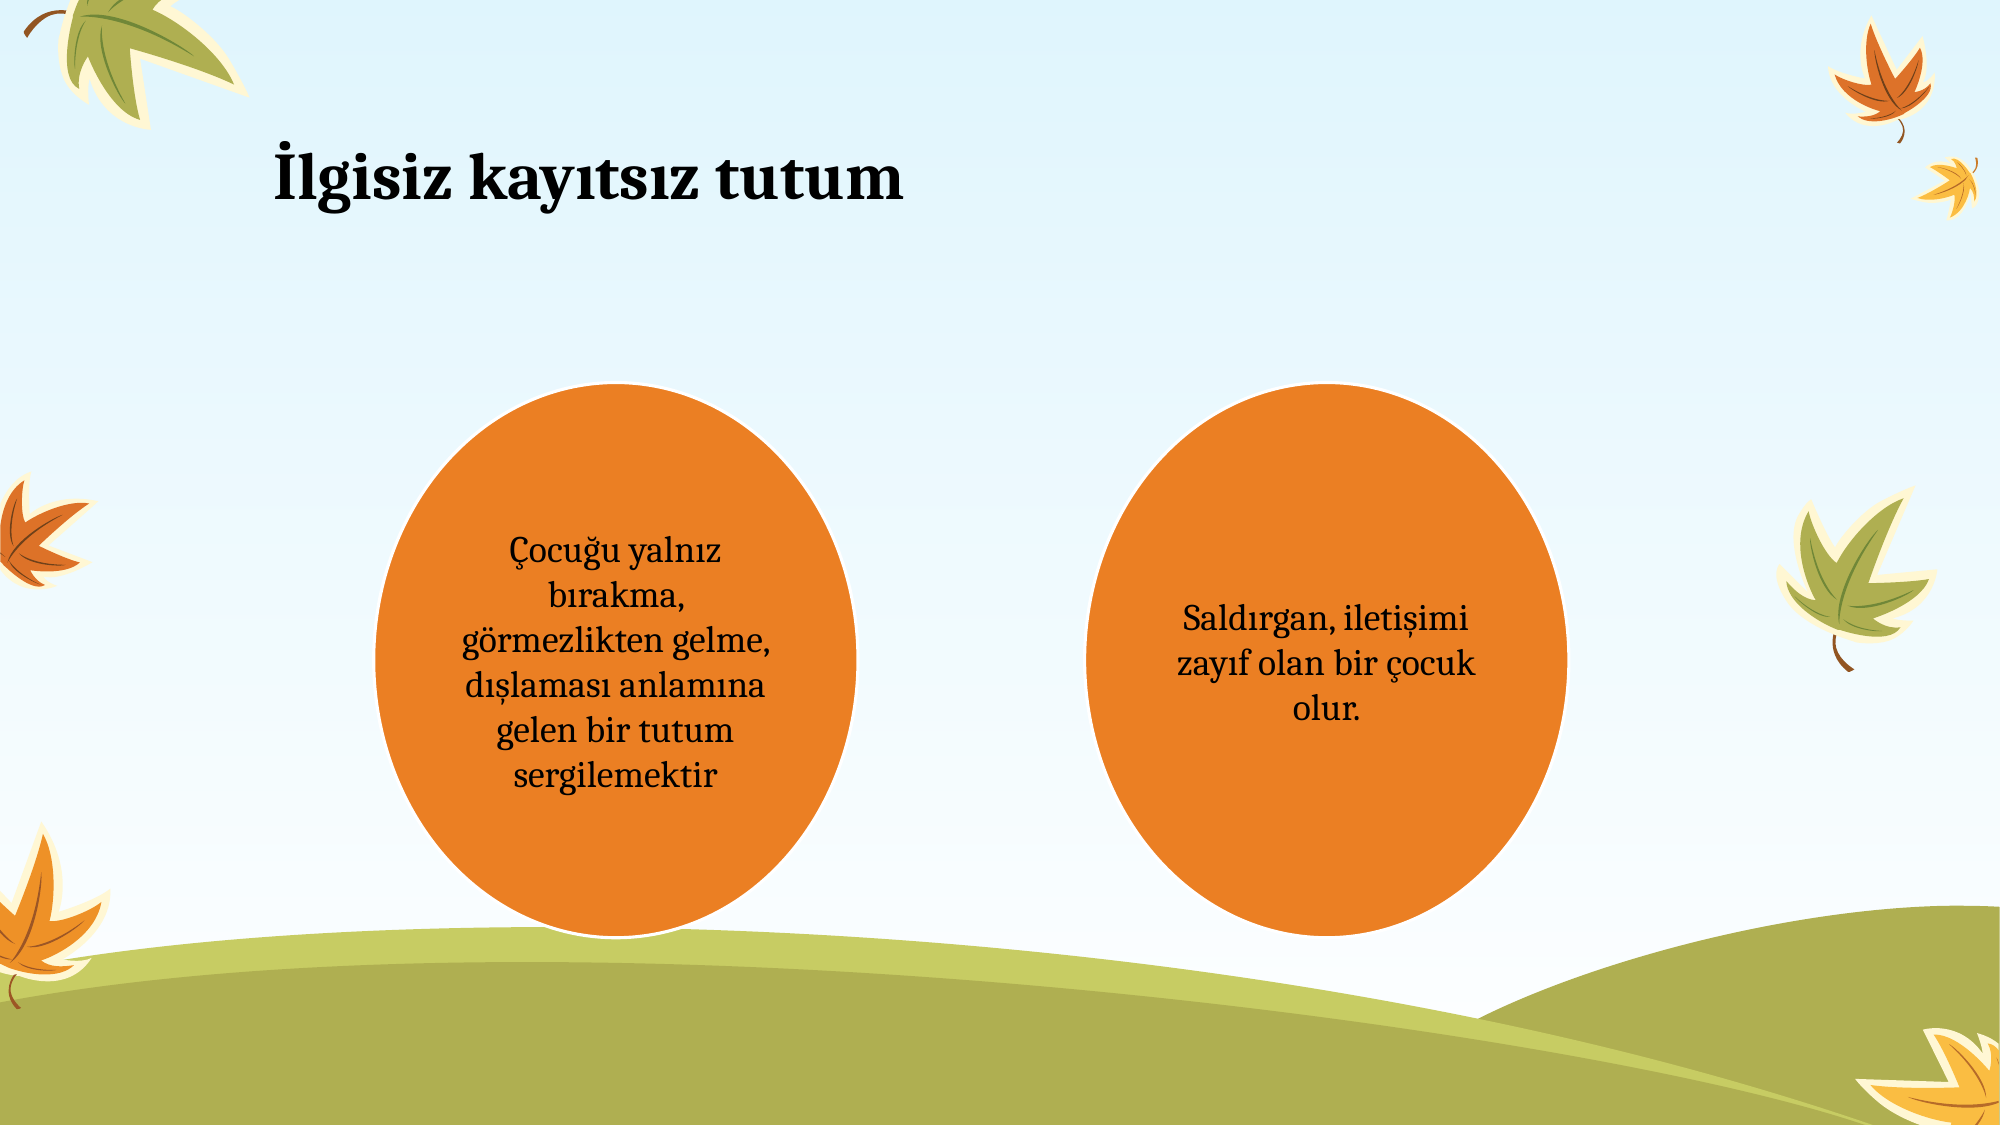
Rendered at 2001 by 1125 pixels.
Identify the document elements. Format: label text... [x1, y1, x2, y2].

text_box Çocuğu yalnız bırakma, görmezlikten gelme, dışlaması anlamına gelen bir tutum sergilemektir [372, 380, 860, 940]
list İlgisiz kayıtsız tutum [250, 125, 1762, 957]
text_box Saldırgan, iletişimi zayıf olan bir çocuk olur. [1083, 380, 1571, 940]
